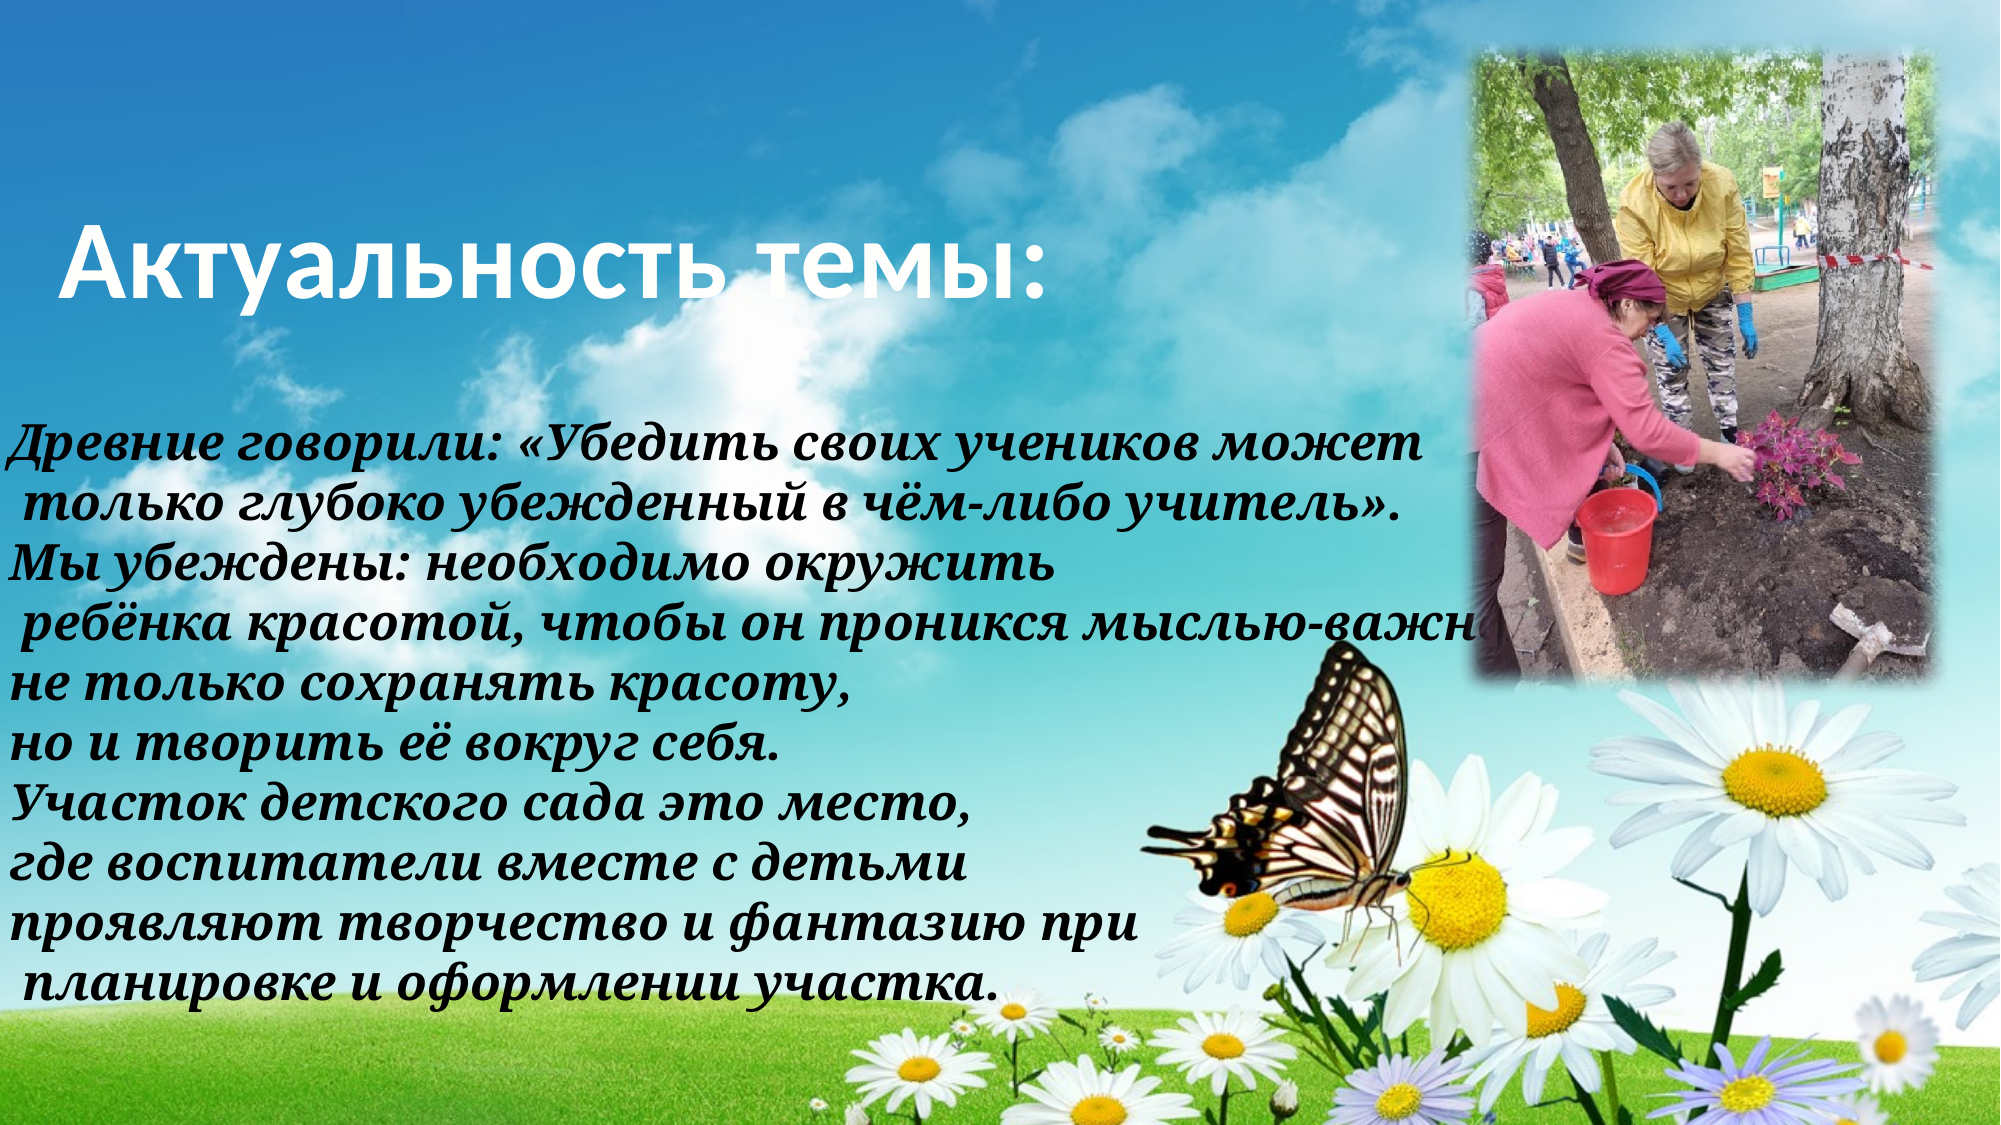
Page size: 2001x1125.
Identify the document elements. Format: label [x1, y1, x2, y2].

list [0, 0, 2000, 1125]
picture [1456, 37, 1951, 697]
